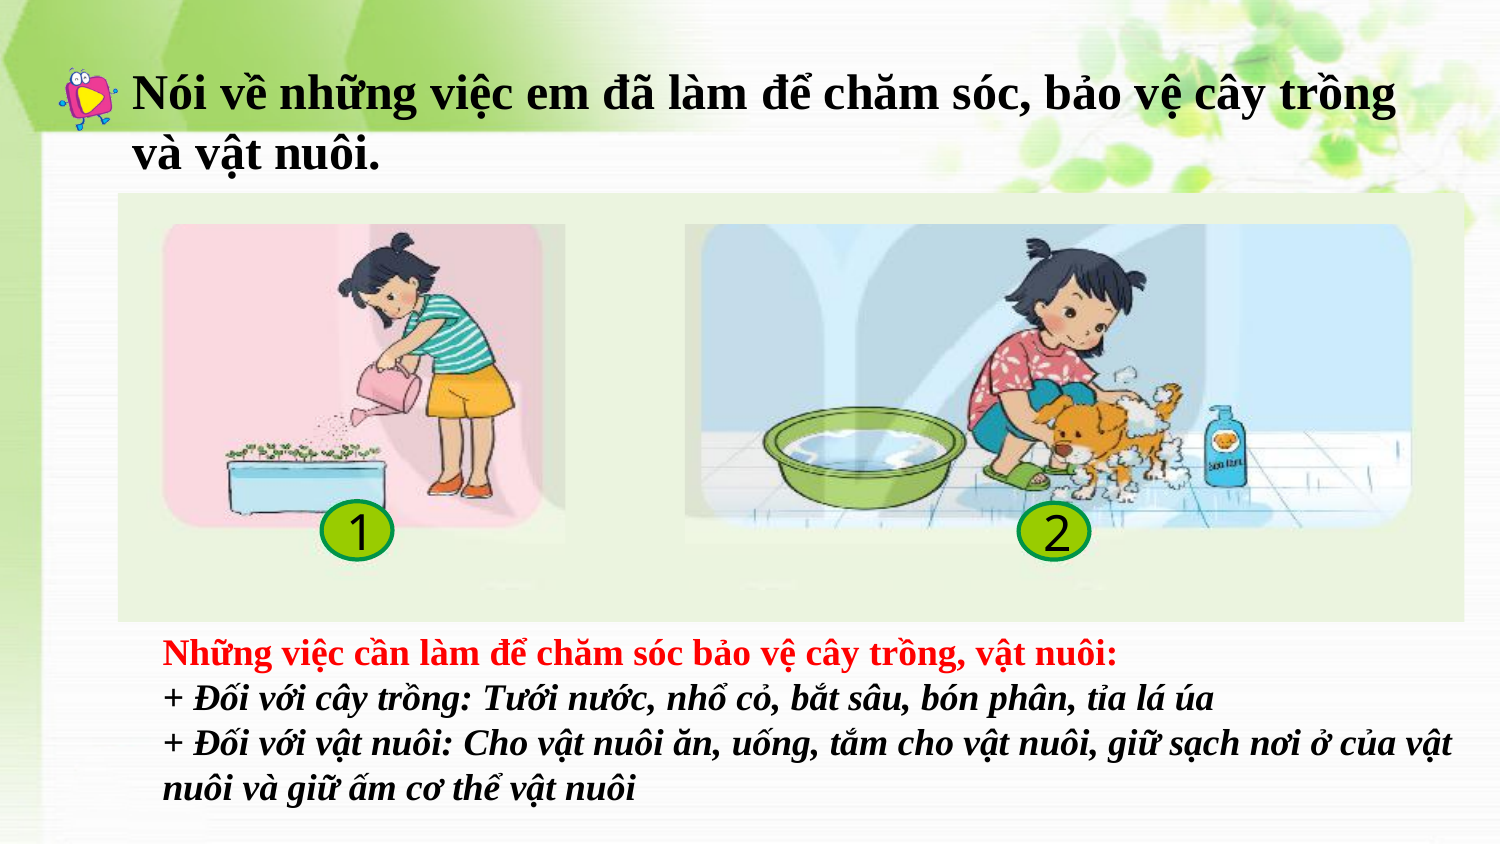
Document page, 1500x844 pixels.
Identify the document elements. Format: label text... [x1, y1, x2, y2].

text_box Những việc cần làm để chăm sóc bảo vệ cây trồng, vật nuôi: + Đối với cây trồng: Tưới nước, nhổ cỏ, bắt sâu, bón phân, tỉa lá úa + Đối với vật nuôi: Cho vật nuôi ăn, uống, tắm cho vật nuôi, giữ sạch nơi ở của vật nuôi và giữ ấm cơ thể vật nuôi [147, 621, 1478, 816]
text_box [117, 193, 1465, 622]
picture [0, 0, 1500, 844]
text_box Nói về những việc em đã làm để chăm sóc, bảo vệ cây trồng và vật nuôi. [117, 52, 1434, 188]
